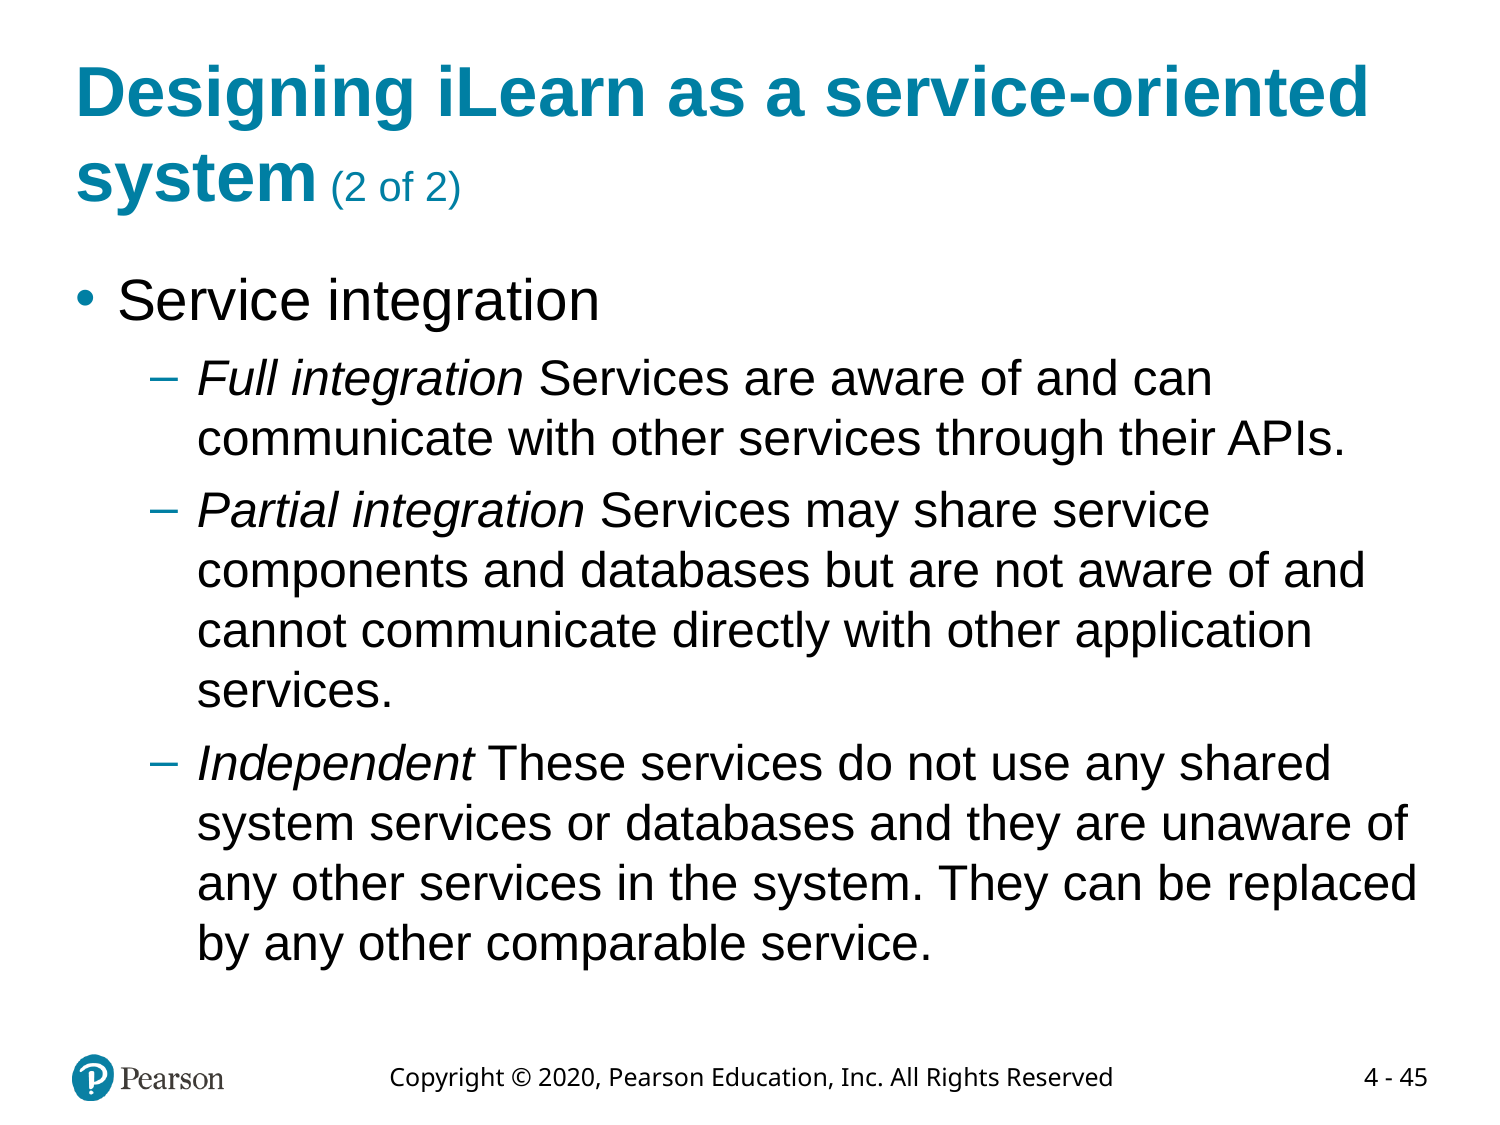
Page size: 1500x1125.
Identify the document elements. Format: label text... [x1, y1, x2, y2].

picture [72, 1087, 83, 1101]
list Service integration Full integration Services are aware of and can communicate with other services through their APIs. Partial integration Services may share service components and databases but are not aware of and cannot communicate directly with other application services. Independent These services do not use any shared system services or databases and they are unaware of any other services in the system. They can be replaced by any other comparable service. [75, 262, 1425, 1005]
picture [81, 1064, 107, 1089]
picture [99, 1054, 224, 1101]
picture [72, 1054, 89, 1072]
title Designing iLearn as a service-oriented system (2 of 2) [75, 35, 1425, 216]
